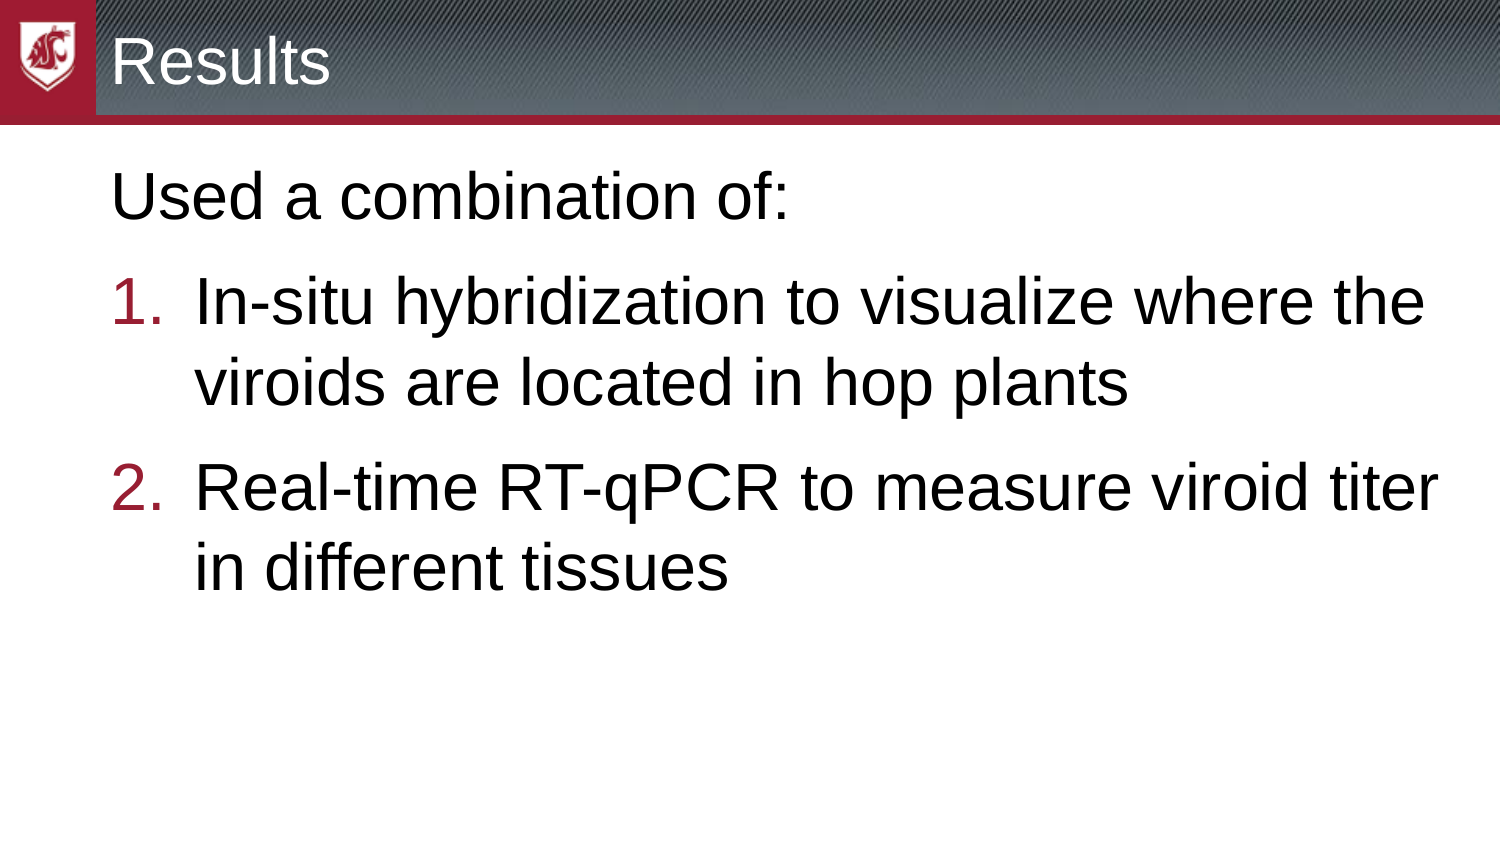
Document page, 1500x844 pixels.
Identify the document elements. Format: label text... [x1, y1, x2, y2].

picture [0, 0, 1500, 115]
text_box Results [95, 10, 1489, 105]
text_box Used a combination of: In-situ hybridization to visualize where the viroids are located in hop plants Real-time RT-qPCR to measure viroid titer in different tissues [95, 146, 1470, 611]
